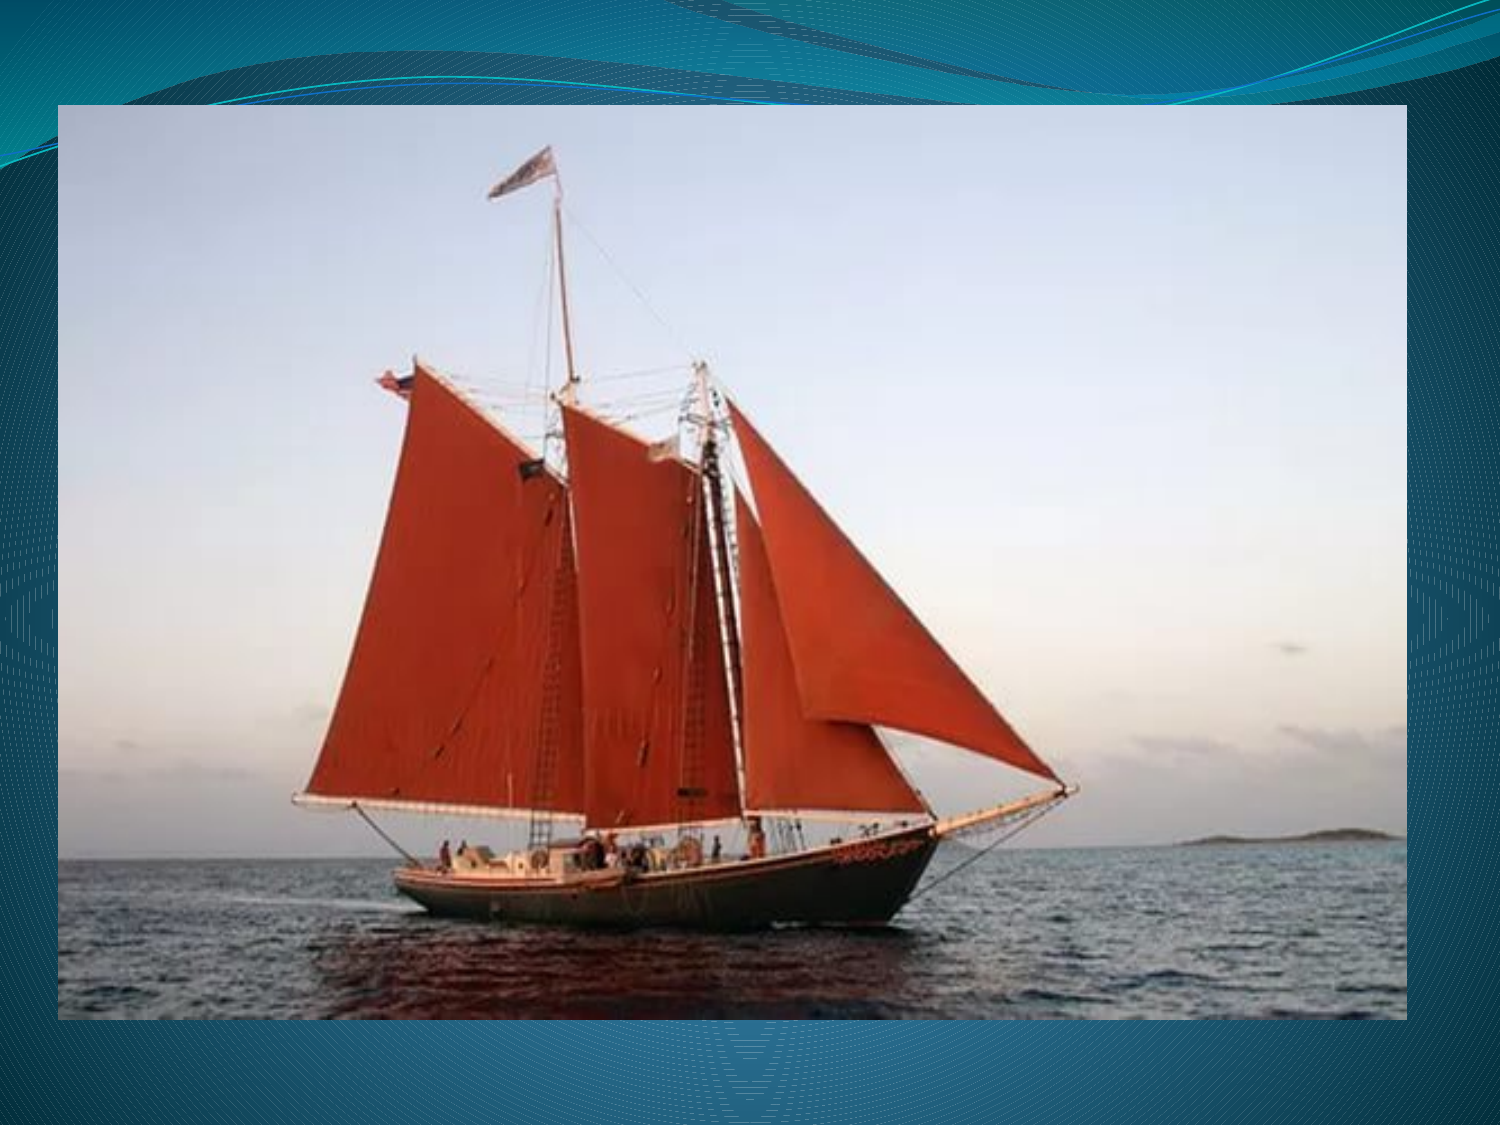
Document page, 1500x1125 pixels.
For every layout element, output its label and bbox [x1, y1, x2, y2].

picture [58, 105, 1407, 1020]
